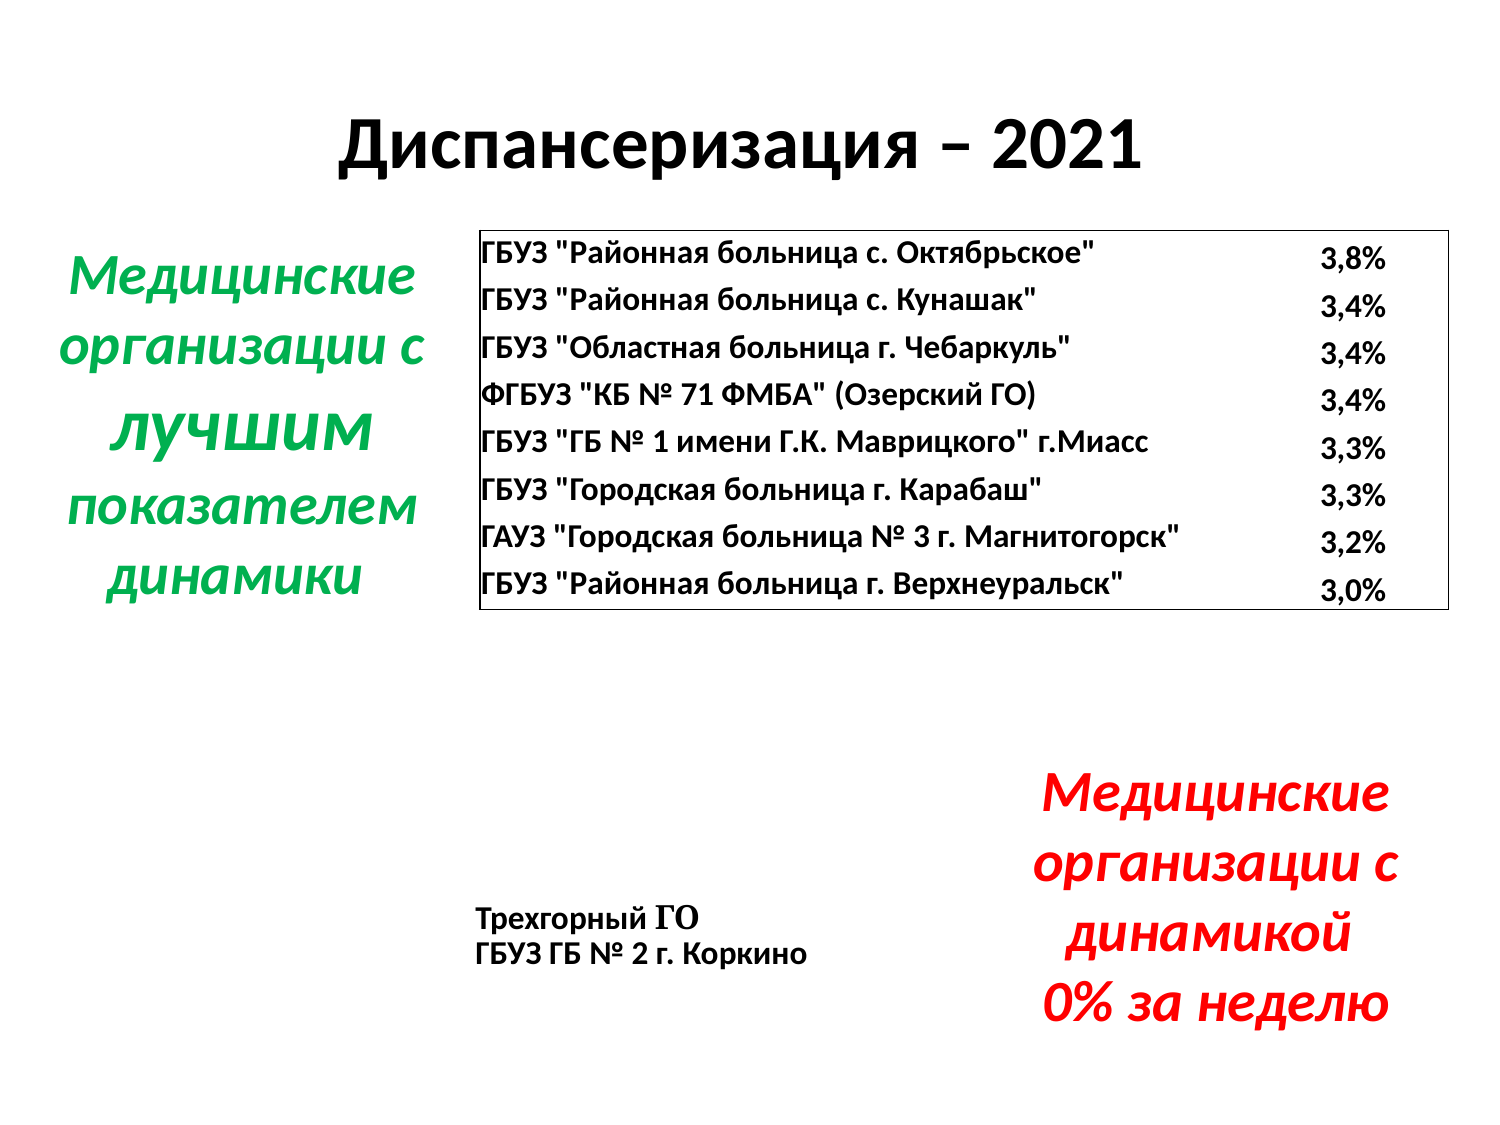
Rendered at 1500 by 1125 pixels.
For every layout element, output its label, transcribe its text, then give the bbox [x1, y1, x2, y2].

table_cell ФГБУЗ "КБ № 71 ФМБА" (Озерский ГО) [481, 373, 1258, 420]
table_cell ГБУЗ "ГБ № 1 имени Г.К. Маврицкого" г.Миасс [481, 420, 1258, 467]
table_cell 3,0% [1258, 562, 1448, 609]
table_cell ГБУЗ "Городская больница г. Карабаш" [481, 467, 1258, 515]
table_cell ГБУЗ ГБ № 2 г. Коркино [475, 938, 1025, 971]
table_cell ГАУЗ "Городская больница № 3 г. Магнитогорск" [481, 515, 1258, 562]
table_cell ГБУЗ "Районная больница с. Кунашак" [481, 278, 1258, 325]
table_cell ГБУЗ "Областная больница г. Чебаркуль" [481, 325, 1258, 373]
text_box Медицинские организации с динамикой 0% за неделю [1001, 659, 1431, 1125]
table_header 3,8% [1258, 231, 1448, 278]
table_cell 3,3% [1258, 467, 1448, 515]
table_cell ГБУЗ "Районная больница г. Верхнеуральск" [481, 562, 1258, 609]
table_cell 3,4% [1258, 373, 1448, 420]
table_header Трехгорный ГО [475, 899, 1025, 937]
table_header ГБУЗ "Районная больница с. Октябрьское" [481, 231, 1258, 278]
title Диспансеризация – 2021 [75, 45, 1425, 233]
table_cell 3,4% [1258, 278, 1448, 325]
table_cell 3,2% [1258, 515, 1448, 562]
table_cell 3,4% [1258, 325, 1448, 373]
table_cell 3,3% [1258, 420, 1448, 467]
text_box Медицинские организации с лучшим показателем динамики [27, 171, 457, 671]
